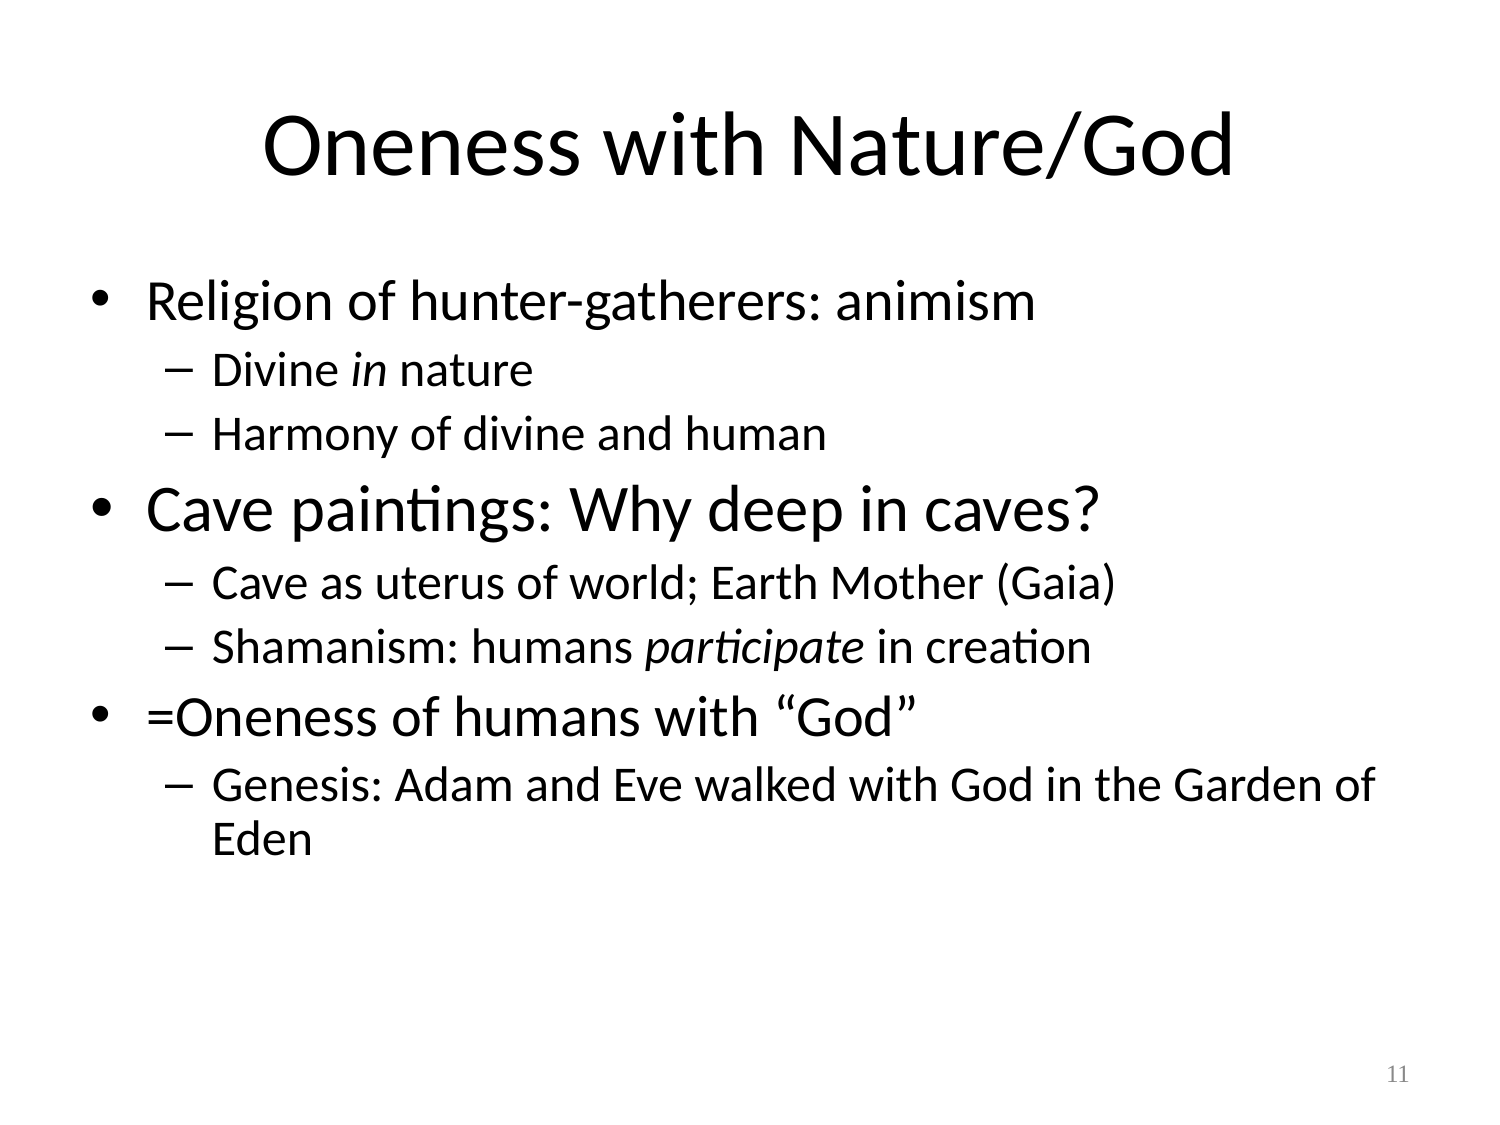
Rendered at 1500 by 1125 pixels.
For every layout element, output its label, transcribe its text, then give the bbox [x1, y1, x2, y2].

list Religion of hunter-gatherers: animism Divine in nature Harmony of divine and human Cave paintings: Why deep in caves? Cave as uterus of world; Earth Mother (Gaia) Shamanism: humans participate in creation =Oneness of humans with “God” Genesis: Adam and Eve walked with God in the Garden of Eden [75, 262, 1425, 1005]
slide_number 11 [1074, 1042, 1425, 1103]
title Oneness with Nature/God [75, 45, 1425, 233]
